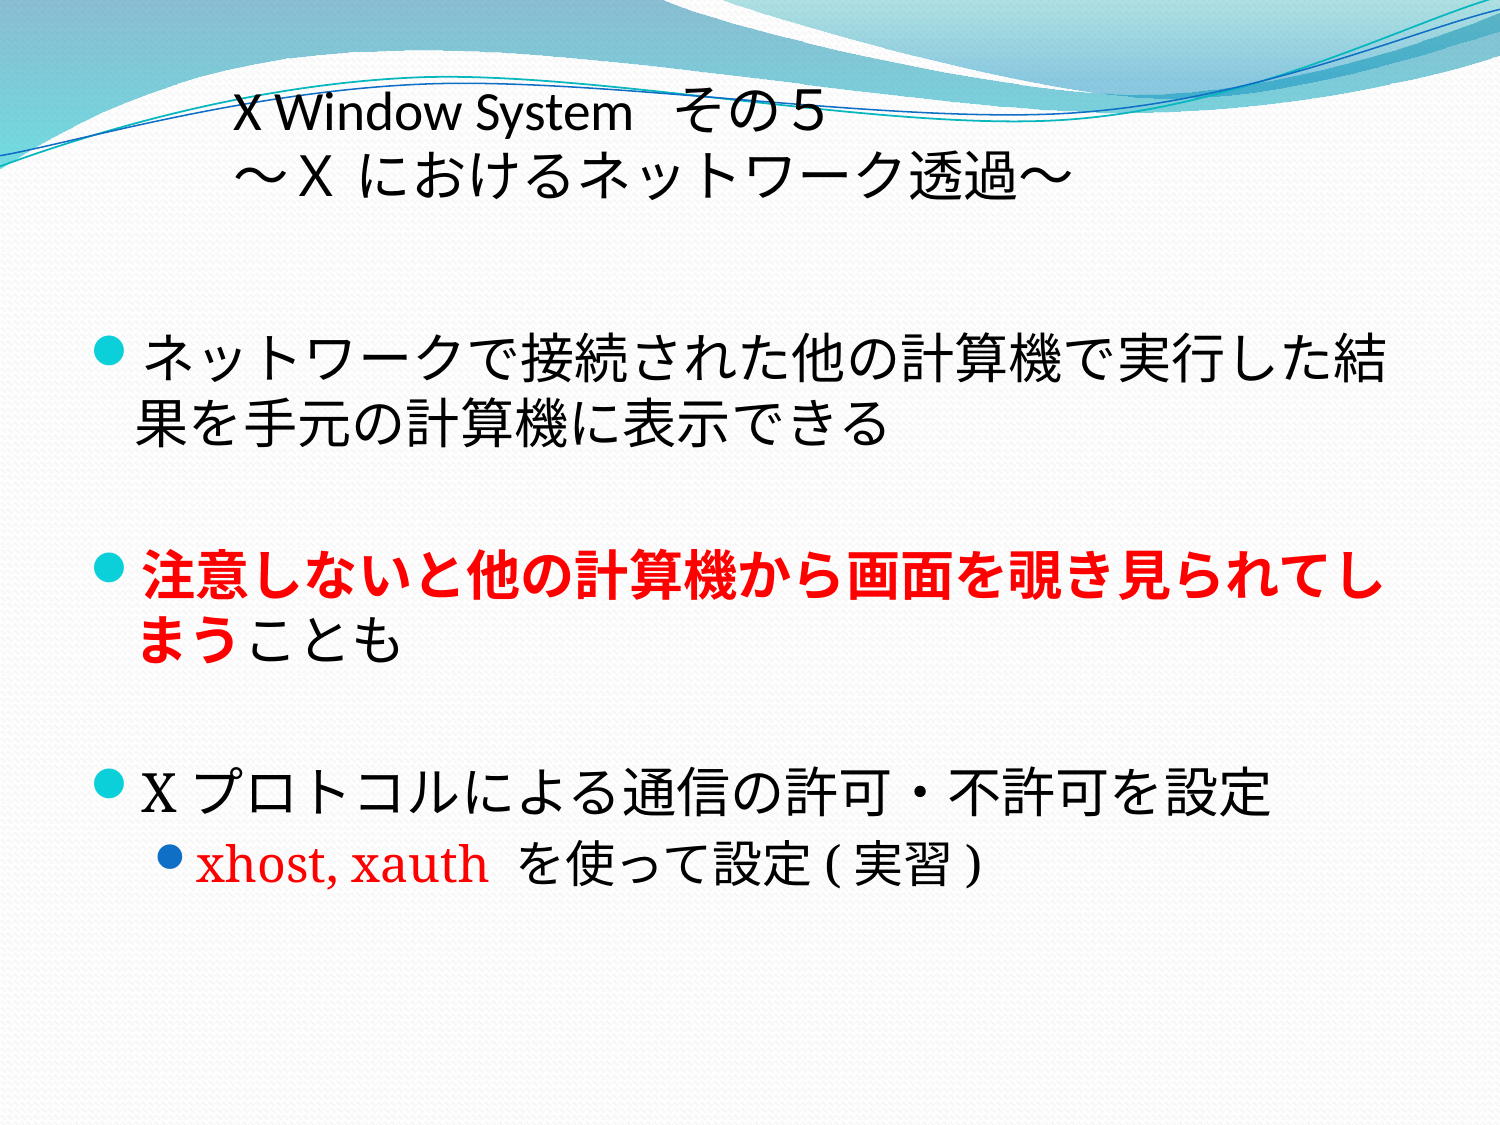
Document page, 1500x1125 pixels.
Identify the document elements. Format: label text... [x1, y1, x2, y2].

title X Window System その５ ～Ｘ におけるネットワーク透過～ [233, 67, 1471, 208]
list ネットワークで接続された他の計算機で実行した結果を手元の計算機に表示できる 注意しないと他の計算機から画面を覗き見られてしまうことも Xプロトコルによる通信の許可・不許可を設定 xhost, xauth を使って設定(実習) [75, 317, 1425, 1038]
